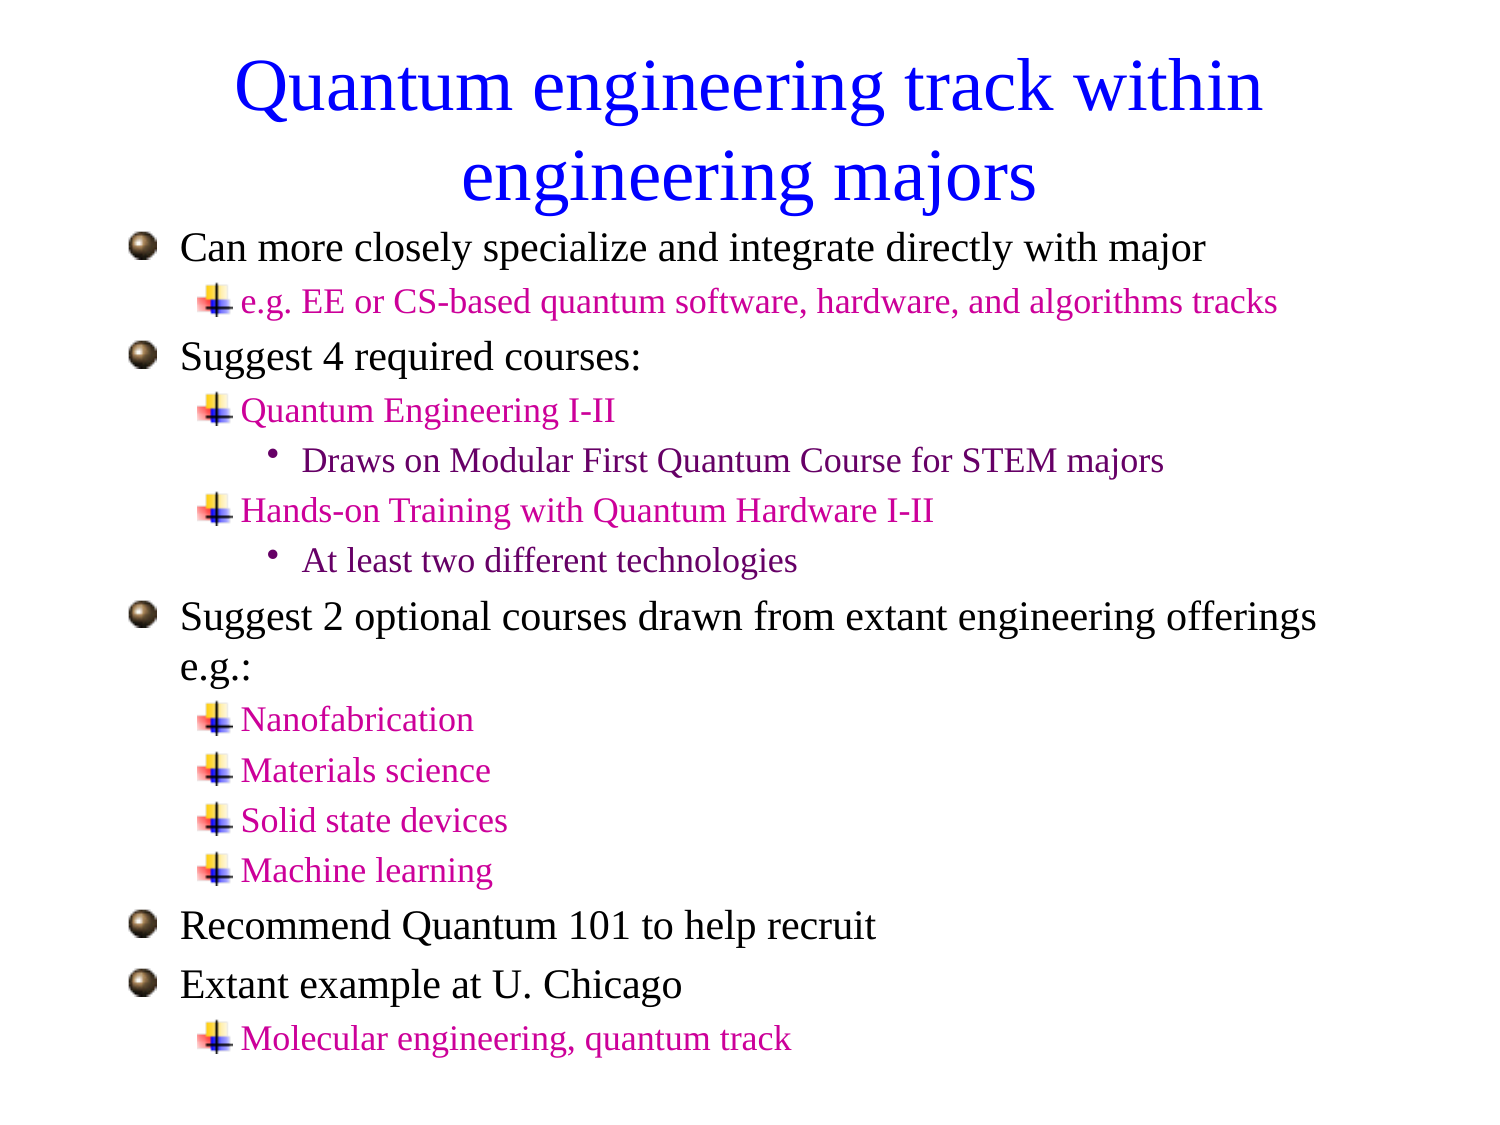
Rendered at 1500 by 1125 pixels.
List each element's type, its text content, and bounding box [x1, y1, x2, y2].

list Can more closely specialize and integrate directly with major e.g. EE or CS-based quantum software, hardware, and algorithms tracks Suggest 4 required courses: Quantum Engineering I-II Draws on Modular First Quantum Course for STEM majors Hands-on Training with Quantum Hardware I-II At least two different technologies Suggest 2 optional courses drawn from extant engineering offerings e.g.: Nanofabrication Materials science Solid state devices Machine learning Recommend Quantum 101 to help recruit Extant example at U. Chicago Molecular engineering, quantum track [112, 212, 1388, 1075]
picture [127, 599, 157, 628]
picture [197, 850, 233, 886]
title Quantum engineering track within engineering majors [112, 75, 1388, 175]
picture [197, 750, 233, 786]
picture [197, 490, 233, 526]
picture [197, 281, 233, 317]
picture [197, 699, 233, 736]
picture [197, 390, 233, 426]
picture [197, 800, 233, 836]
picture [127, 230, 157, 260]
picture [127, 967, 157, 997]
picture [127, 339, 157, 369]
picture [197, 1018, 233, 1054]
picture [127, 908, 157, 938]
